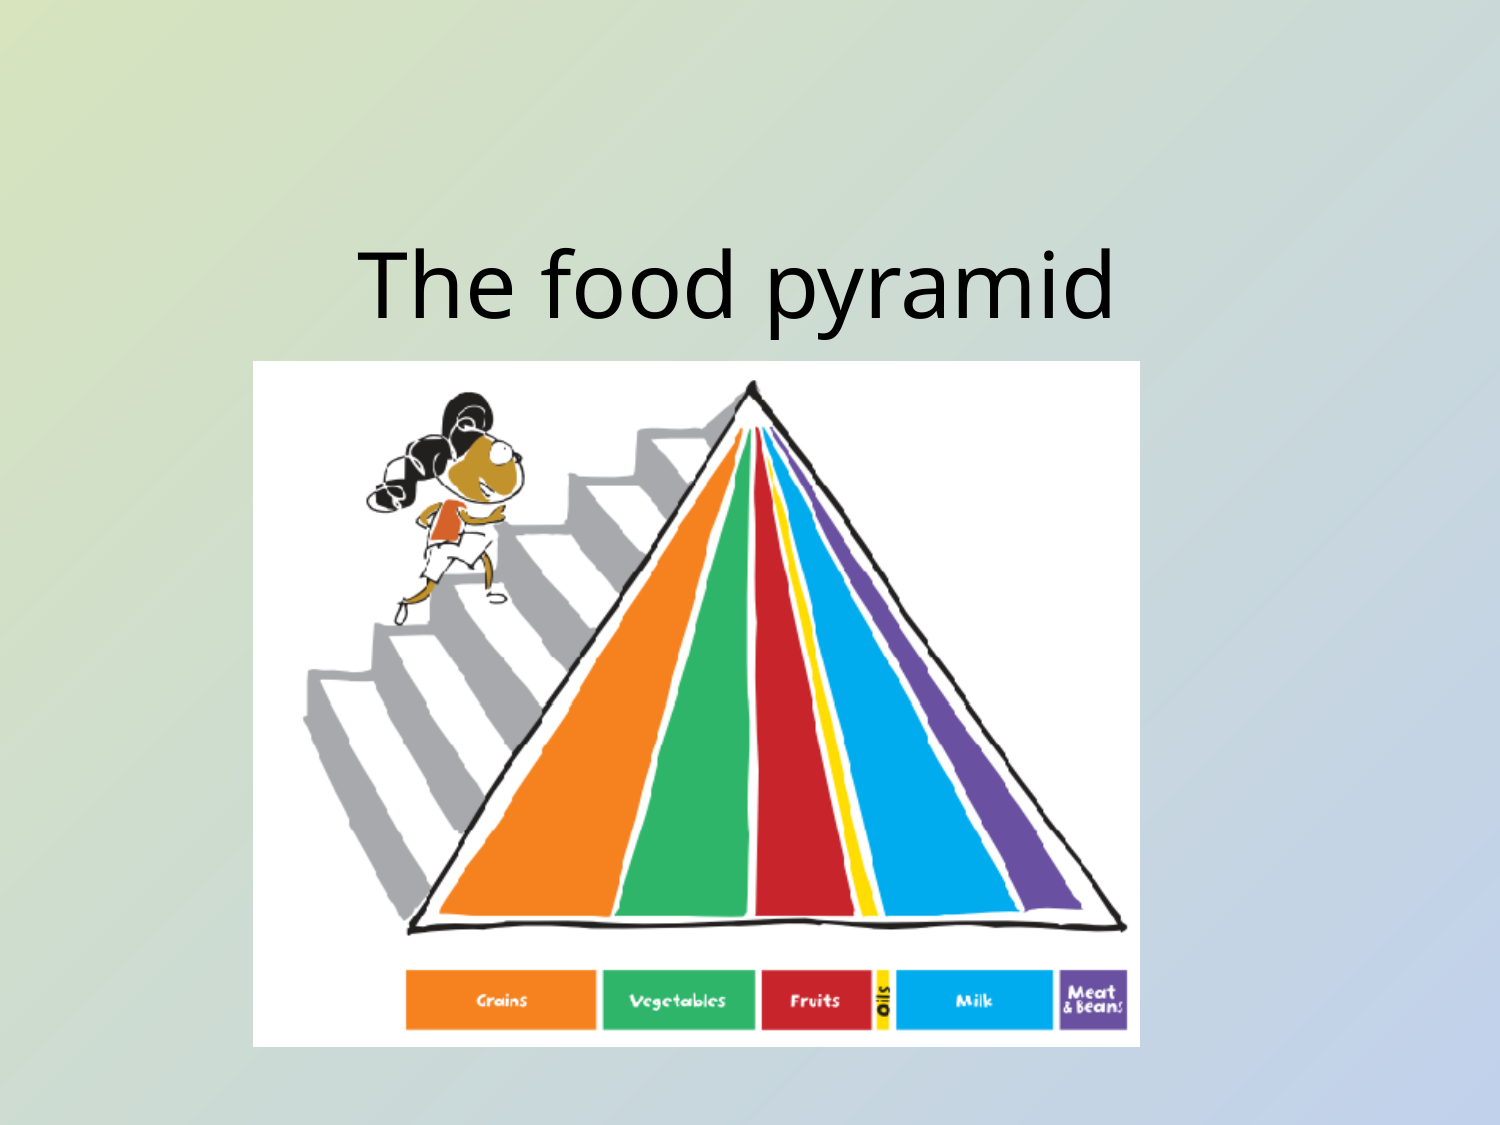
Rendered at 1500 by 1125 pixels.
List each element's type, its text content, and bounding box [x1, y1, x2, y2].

picture [253, 361, 1140, 1048]
title The food pyramid [112, 160, 1388, 402]
